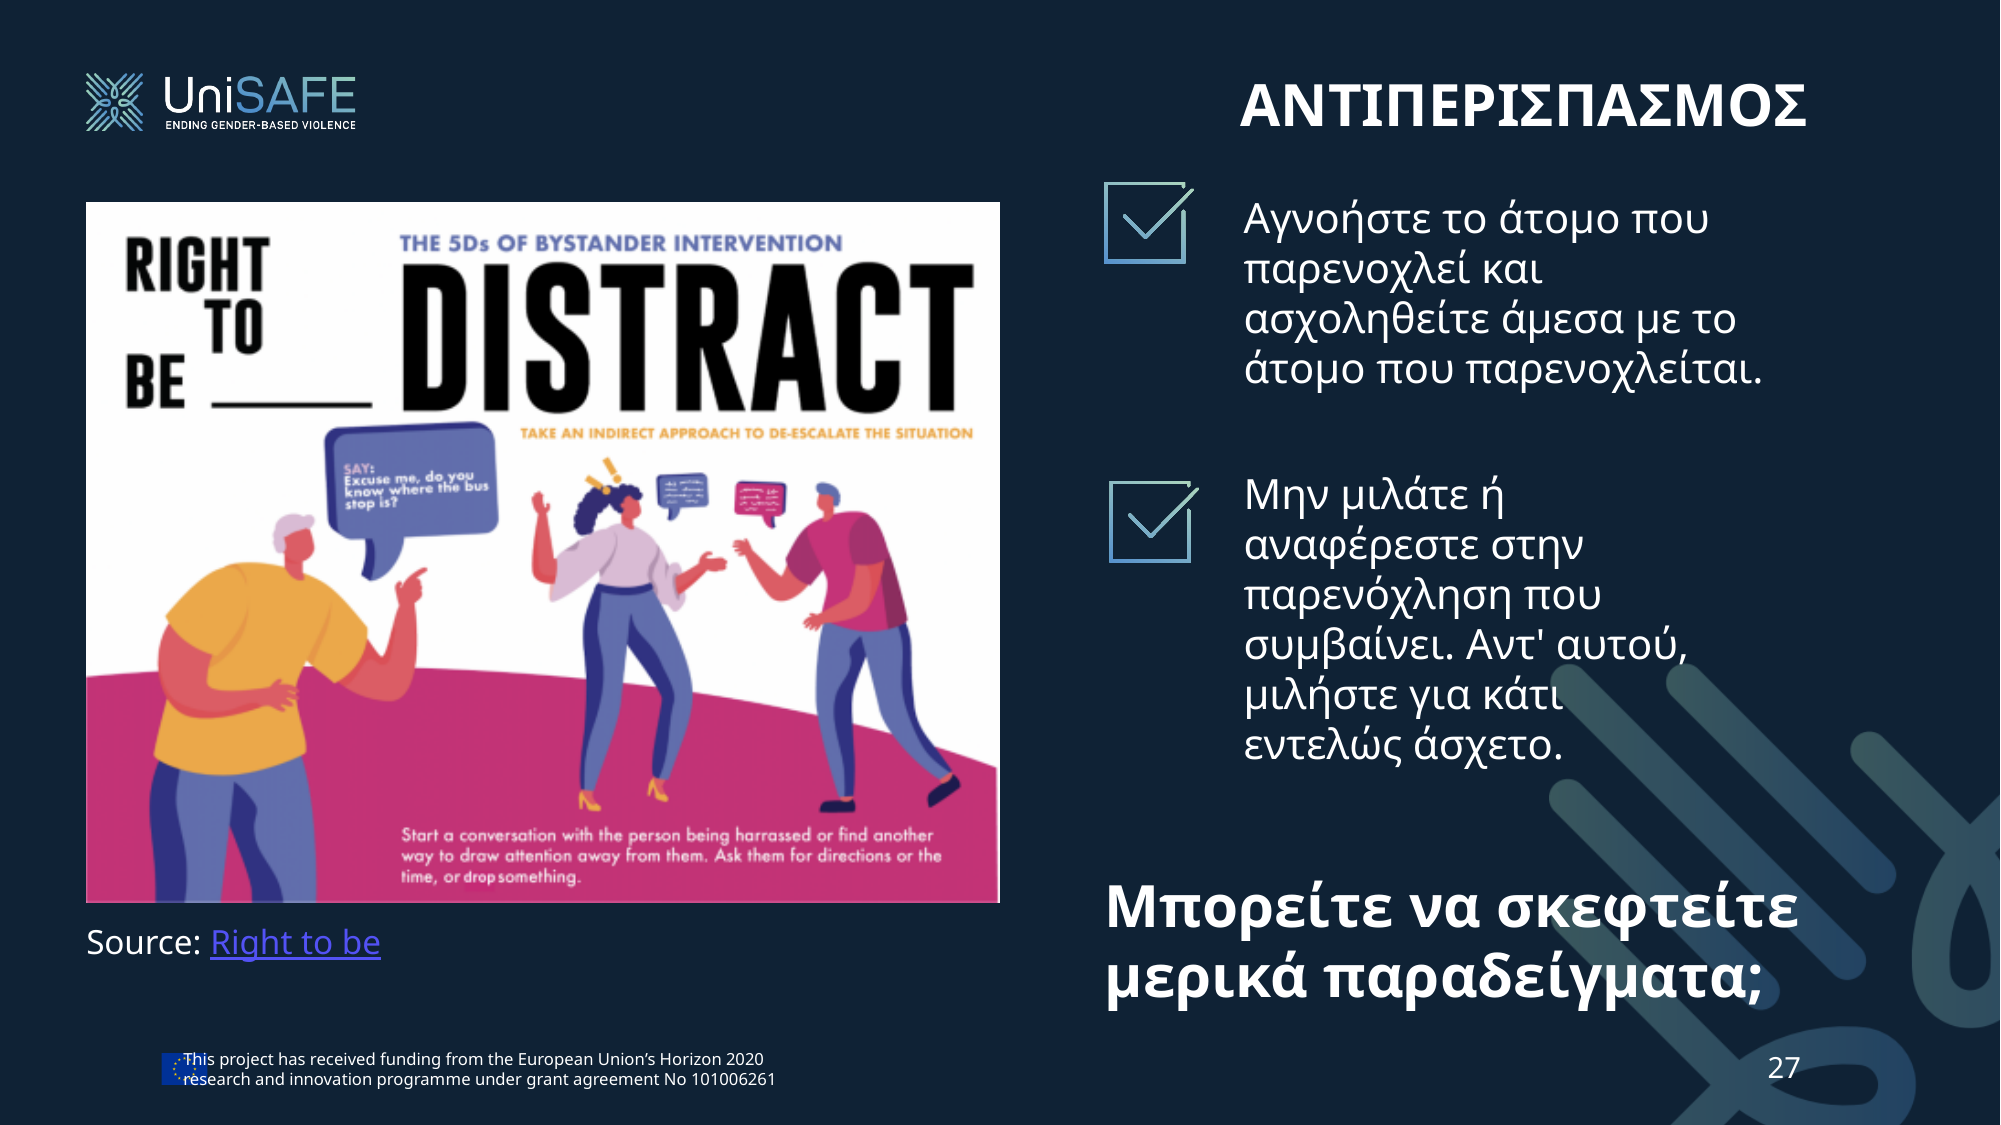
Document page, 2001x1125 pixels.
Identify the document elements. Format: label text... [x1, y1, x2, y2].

text_box Μπορείτε να σκεφτείτε μερικά παραδείγματα; [1104, 862, 1849, 1017]
text_box [1109, 481, 1191, 563]
text_box [1123, 188, 1194, 239]
text_box [1104, 182, 1186, 264]
picture [86, 73, 356, 131]
text_box [1128, 487, 1199, 538]
picture [86, 202, 1000, 903]
text_box Source: Right to be [86, 890, 1741, 1019]
text_box Μην μιλάτε ή αναφέρεστε στην παρενόχληση που συμβαίνει. Αντ' αυτού, μιλήστε για κάτι εντελώς άσχετο. [1243, 460, 1725, 776]
text_box ΑΝΤΙΠΕΡΙΣΠΑΣΜΟΣ [1225, 60, 2000, 146]
text_box Αγνοήστε το άτομο που παρενοχλεί και ασχοληθείτε άμεσα με το άτομο που παρενοχλείται. [1243, 184, 1779, 400]
